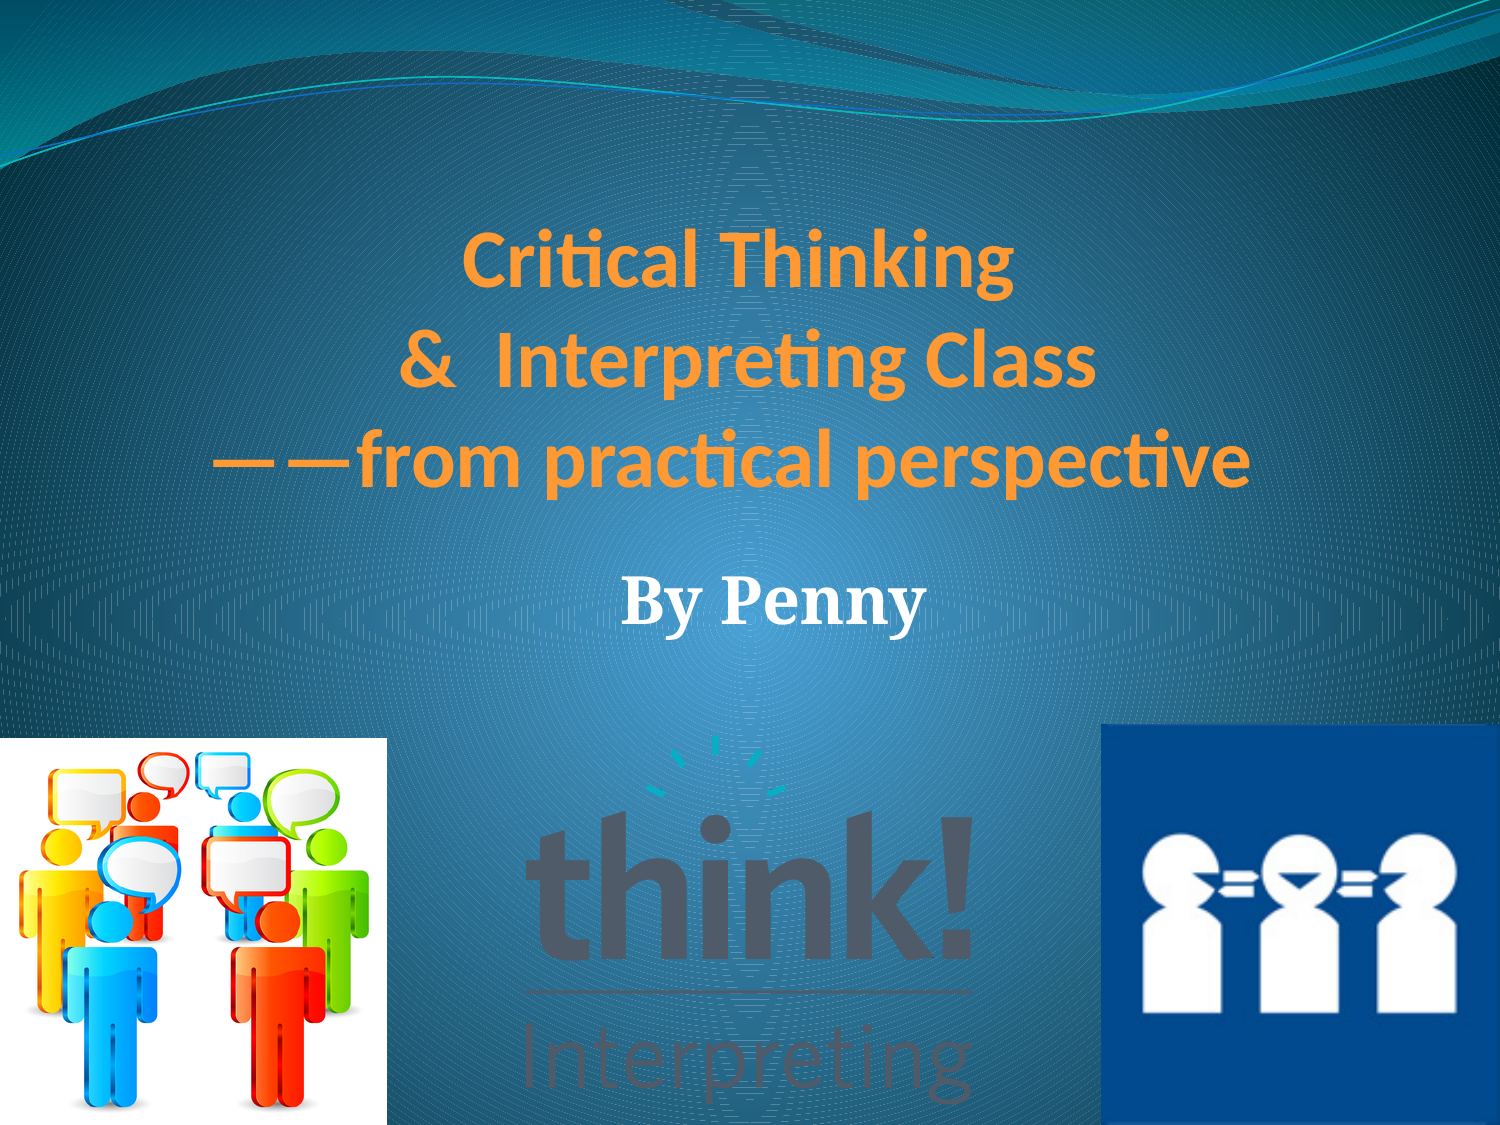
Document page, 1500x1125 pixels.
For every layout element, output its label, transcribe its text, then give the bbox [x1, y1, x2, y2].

picture [503, 705, 996, 1125]
title Critical Thinking & Interpreting Class ——from practical perspective [58, 152, 1442, 504]
picture [1101, 724, 1500, 1125]
picture [0, 737, 387, 1125]
subtitle By Penny [117, 550, 1442, 710]
